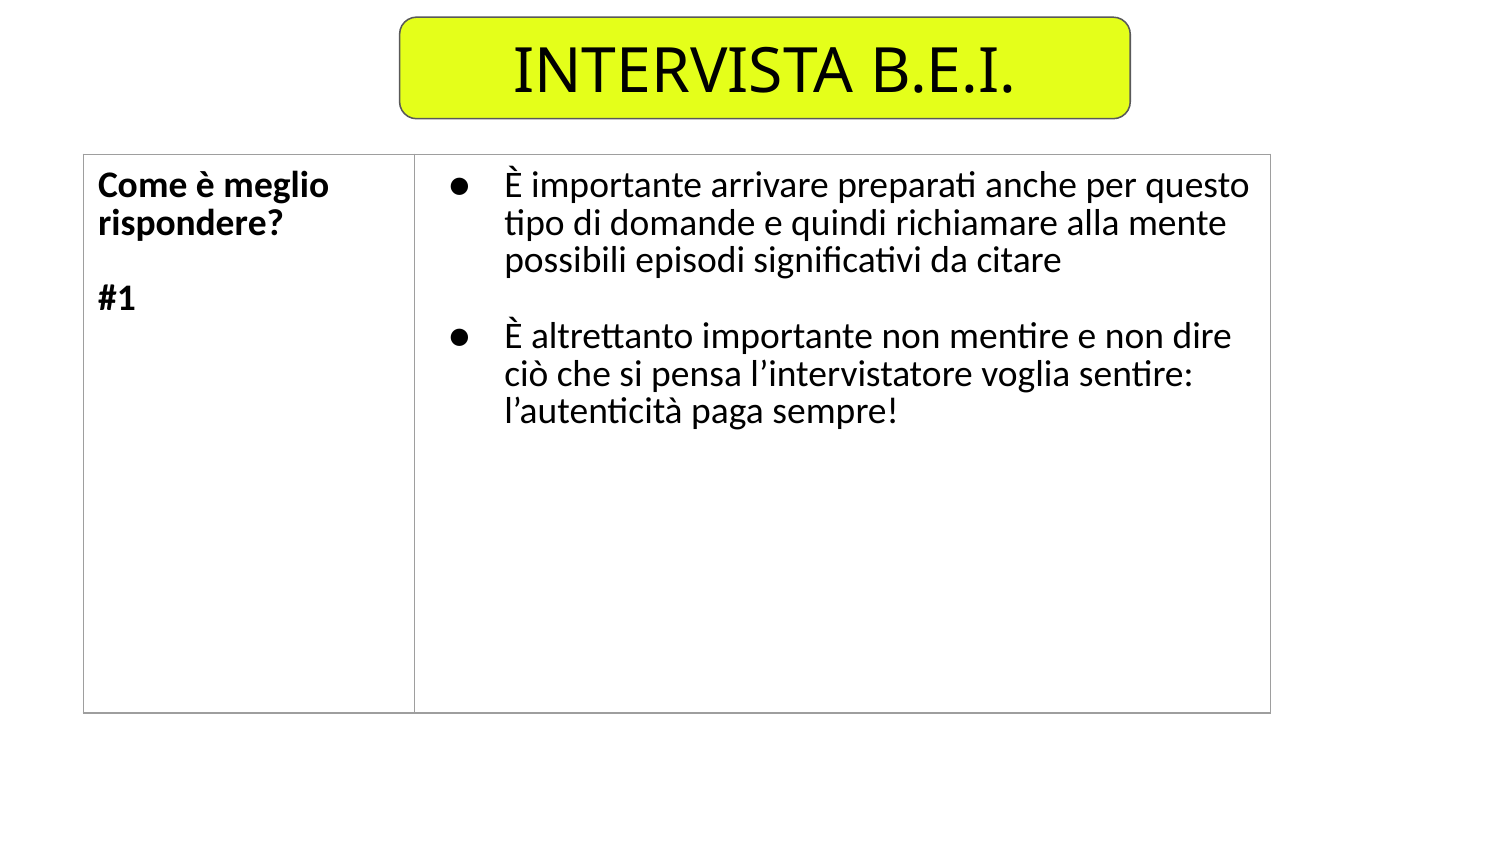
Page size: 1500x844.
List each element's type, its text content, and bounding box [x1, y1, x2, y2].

table_header È importante arrivare preparati anche per questo tipo di domande e quindi richiamare alla mente possibili episodi significativi da citare È altrettanto importante non mentire e non dire ciò che si pensa l’intervistatore voglia sentire: l’autenticità paga sempre! [415, 155, 1270, 712]
table_header Come è meglio rispondere? #1 [84, 155, 414, 712]
text_box INTERVISTA B.E.I. [399, 17, 1131, 119]
